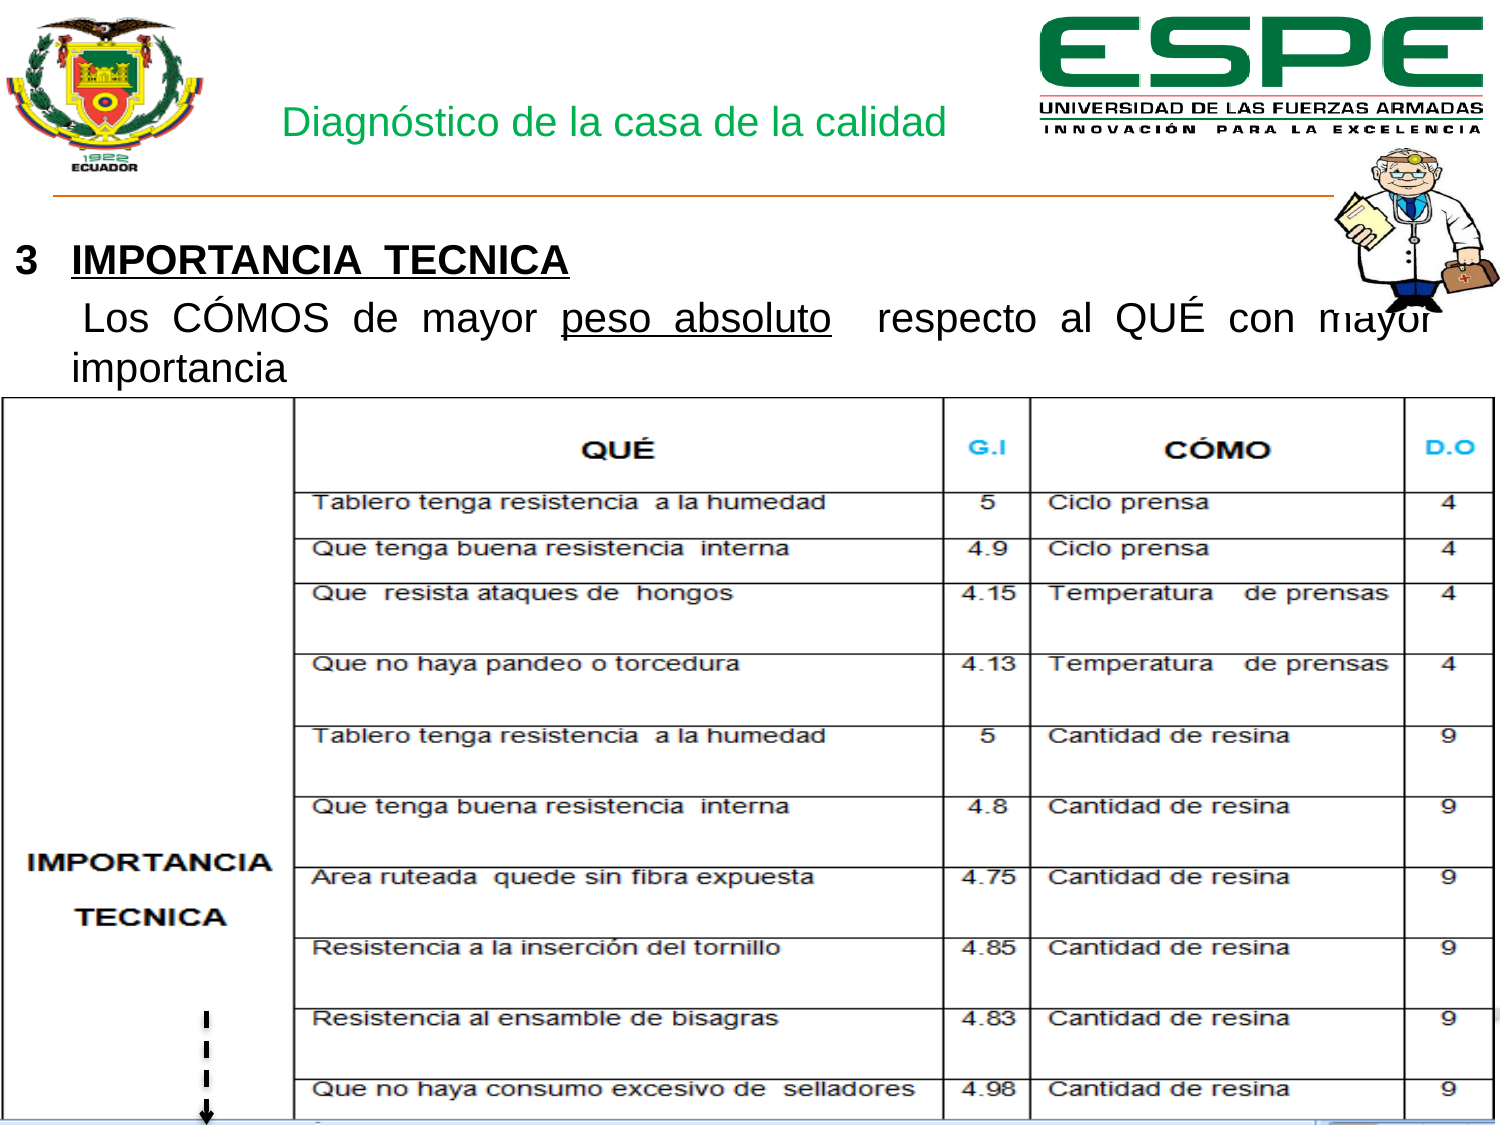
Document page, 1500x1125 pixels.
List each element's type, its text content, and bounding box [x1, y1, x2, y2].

picture [1033, 7, 1500, 313]
list 3 IMPORTANCIA TECNICA Los CÓMOS de mayor peso absoluto respecto al QUÉ con mayor importancia [0, 224, 1450, 395]
list Diagnóstico de la casa de la calidad [242, 87, 1022, 182]
picture [0, 396, 1495, 1125]
picture [1, 0, 207, 185]
